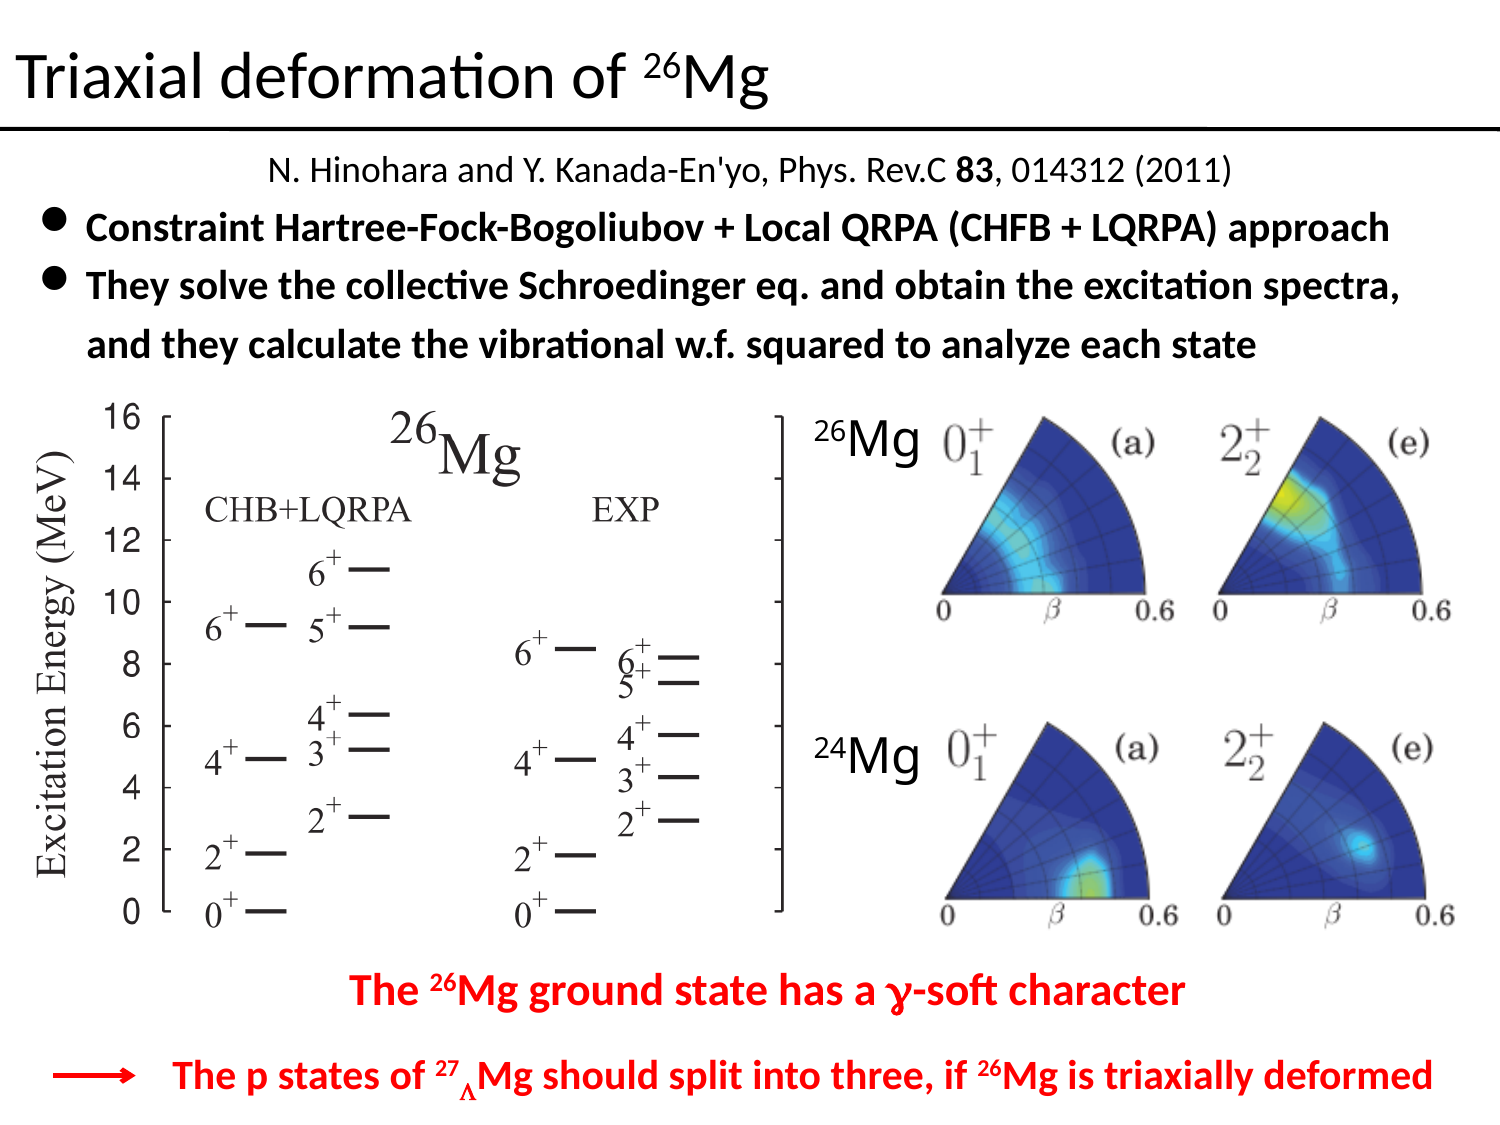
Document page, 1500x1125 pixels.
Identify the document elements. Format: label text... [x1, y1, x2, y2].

text_box The 26Mg ground state has a g-soft character [324, 952, 1211, 1023]
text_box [796, 397, 1471, 936]
text_box N. Hinohara and Y. Kanada-En'yo, Phys. Rev.C 83, 014312 (2011) [197, 137, 1303, 197]
picture [35, 390, 786, 936]
title Triaxial deformation of 26Mg [0, 0, 1500, 128]
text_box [52, 1039, 1471, 1107]
list Constraint Hartree-Fock-Bogoliubov + Local QRPA (CHFB + LQRPA) approach They solve the collective Schroedinger eq. and obtain the excitation spectra, and they calculate the vibrational w.f. squared to analyze each state [0, 128, 1500, 1043]
